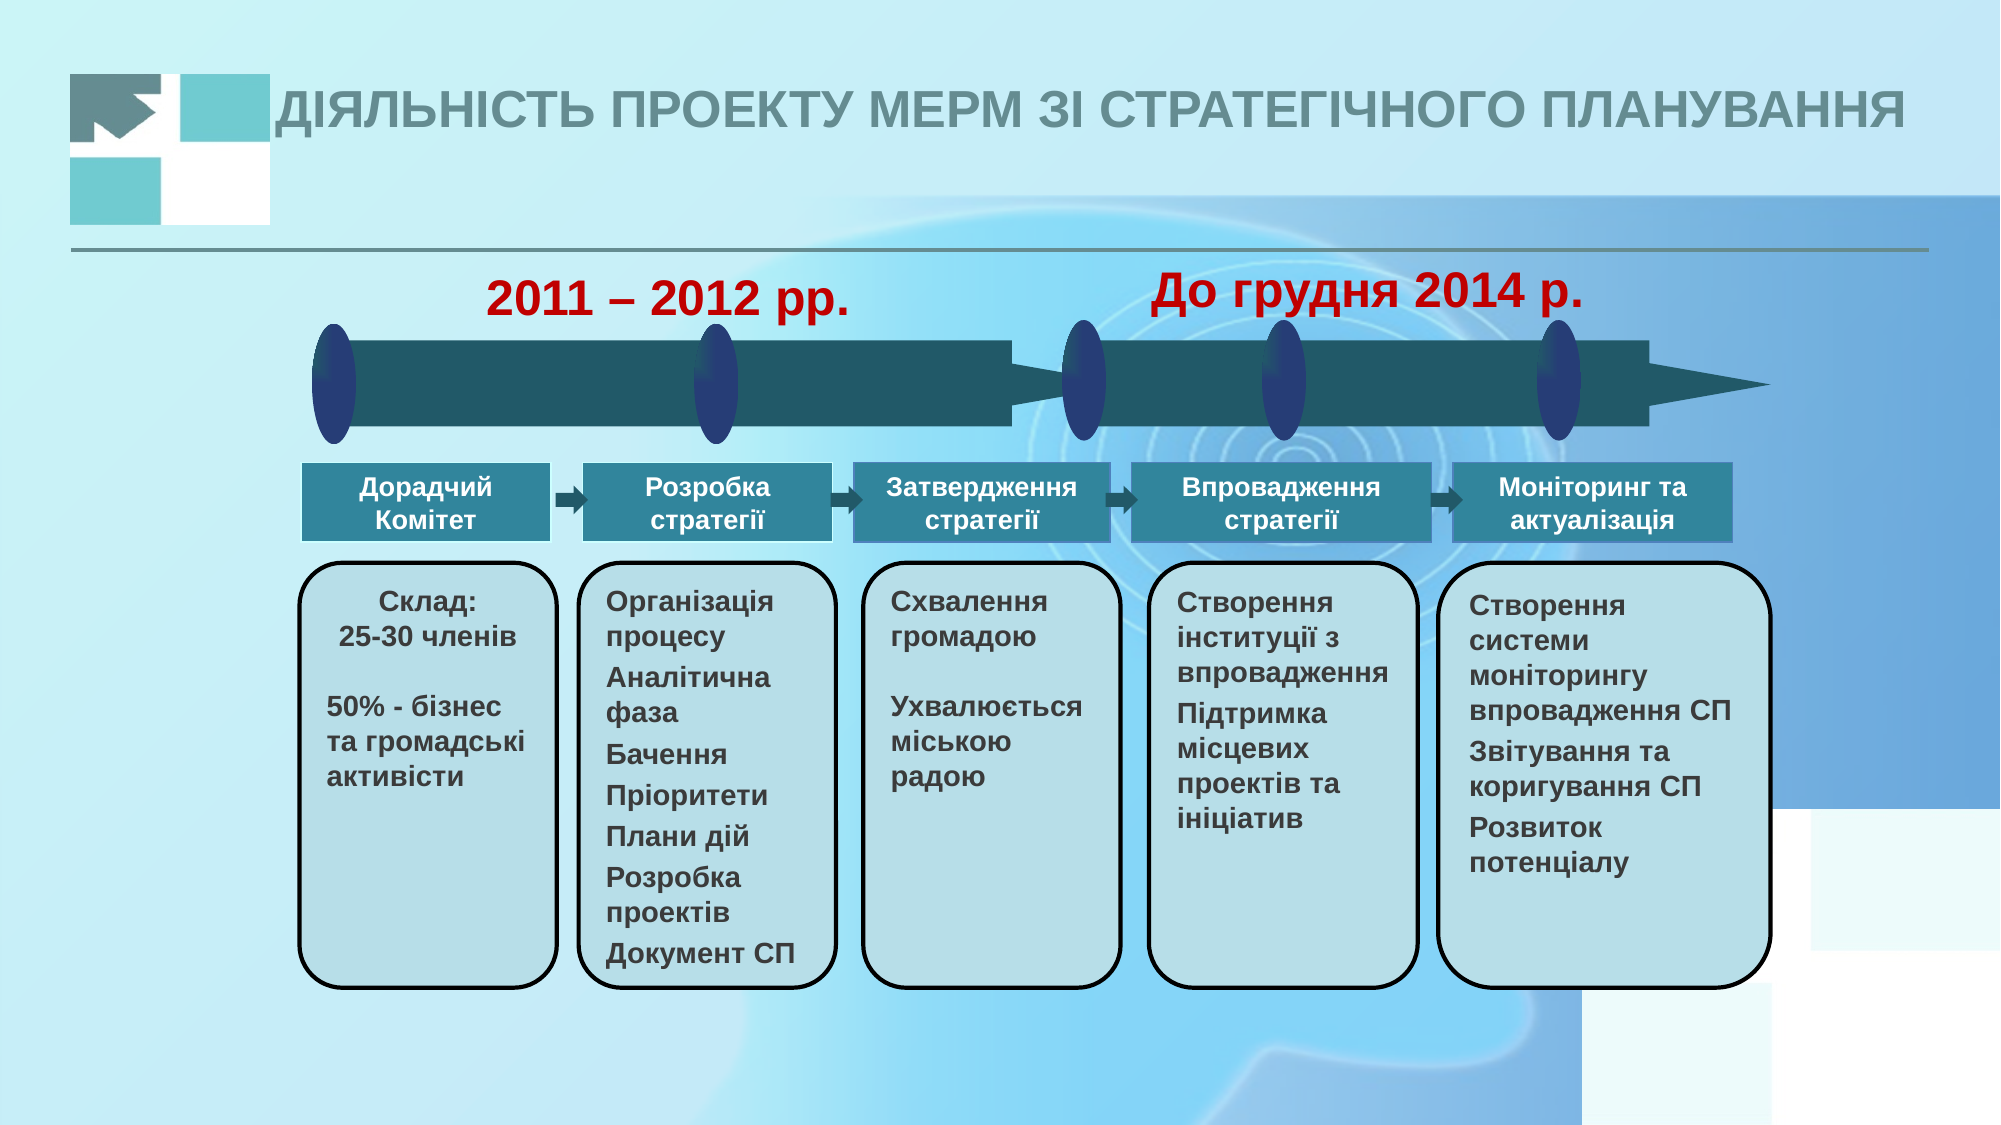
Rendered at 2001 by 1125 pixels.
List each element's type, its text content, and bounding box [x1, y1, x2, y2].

text_box [831, 487, 862, 513]
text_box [311, 319, 1131, 445]
text_box [556, 487, 587, 513]
text_box Розробка стратегії [582, 462, 833, 543]
text_box Дорадчий Комітет [301, 462, 551, 543]
text_box Склад: 25-30 членів 50% - бізнес та громадські активісти [299, 562, 557, 988]
text_box До грудня 2014 р. [1136, 250, 1643, 318]
text_box Затвердження стратегії [854, 462, 1110, 543]
text_box Створення системи моніторингу впровадження СП Звітування та коригування СП Розвиток потенціалу [1438, 562, 1771, 988]
picture [0, 0, 2000, 1125]
text_box Діяльність Проекту МЕРМ зі стратегічного планування [260, 68, 1966, 146]
text_box 2011 – 2012 рр. [355, 257, 981, 318]
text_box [1131, 319, 1771, 441]
text_box Створення інституції з впровадження Підтримка місцевих проектів та ініціатив [1148, 562, 1418, 988]
text_box [1431, 487, 1462, 513]
text_box Організація процесу Аналітична фаза Бачення Пріоритети Плани дій Розробка проектів Документ СП [578, 562, 836, 988]
text_box Впровадження стратегії [1131, 462, 1432, 543]
text_box Моніторинг та актуалізація [1453, 462, 1733, 543]
text_box Схвалення громадою Ухвалюється міською радою [863, 562, 1121, 988]
text_box [1106, 487, 1137, 513]
